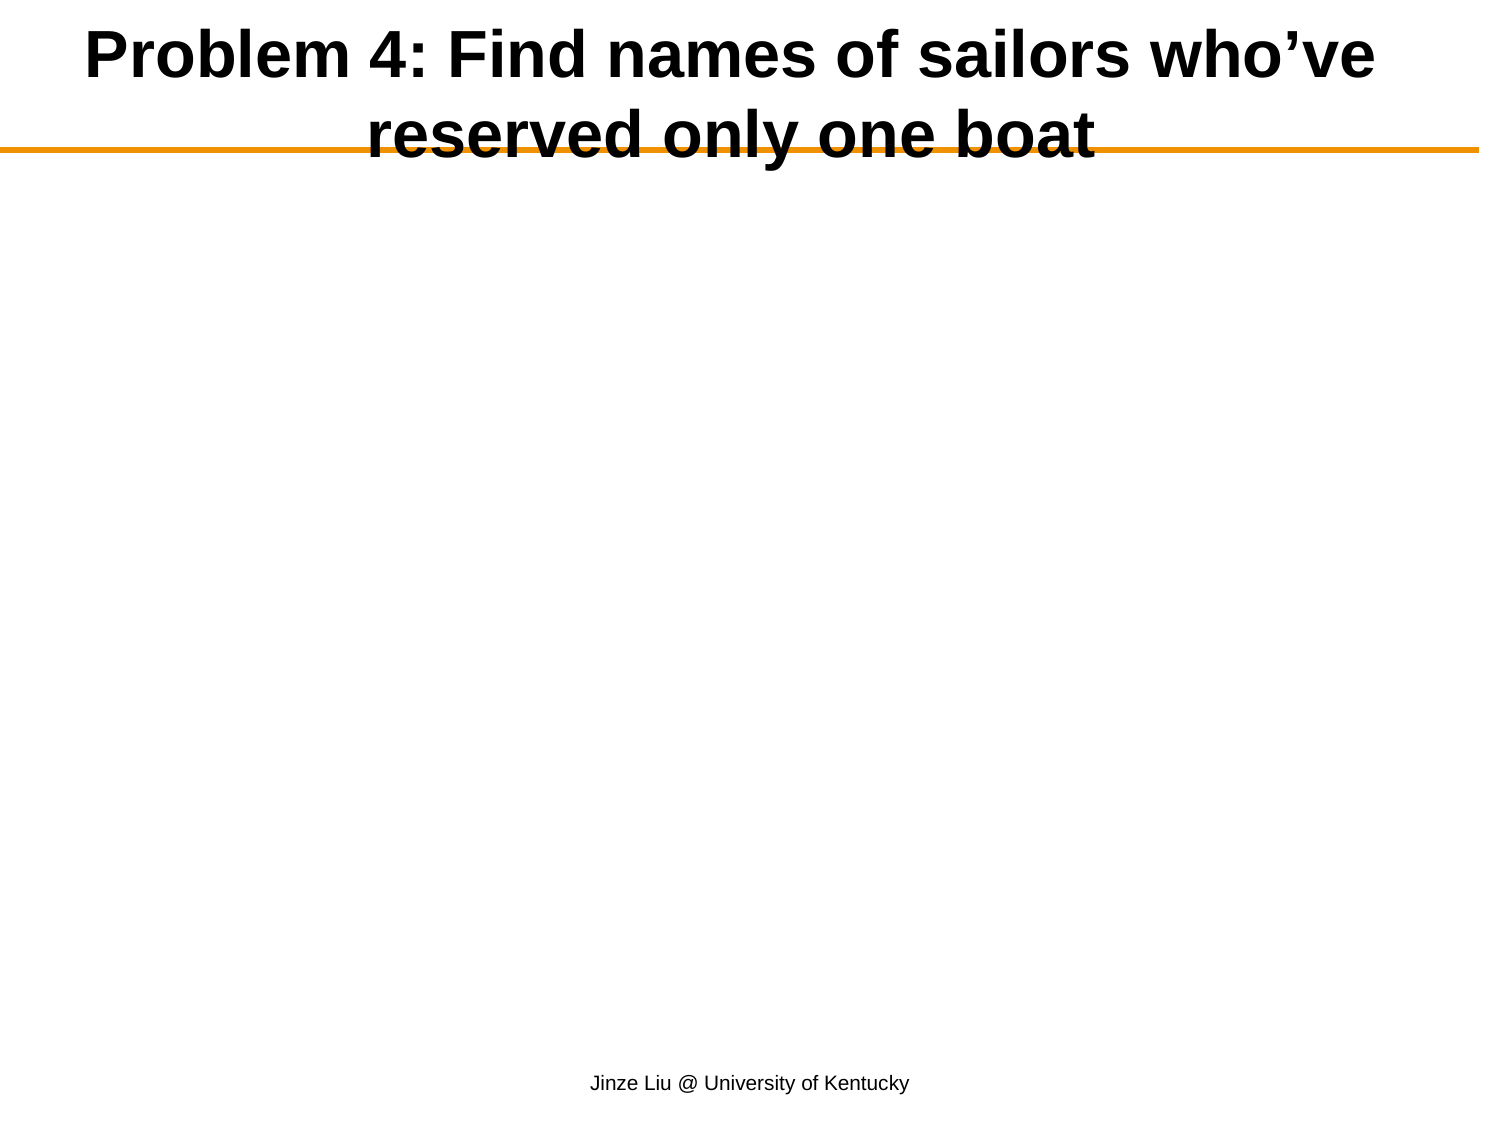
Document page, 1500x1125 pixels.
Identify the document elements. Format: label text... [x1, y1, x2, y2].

footer Jinze Liu @ University of Kentucky [512, 1062, 988, 1101]
text_box Problem 4: Find names of sailors who’ve reserved only one boat [37, 0, 1425, 182]
